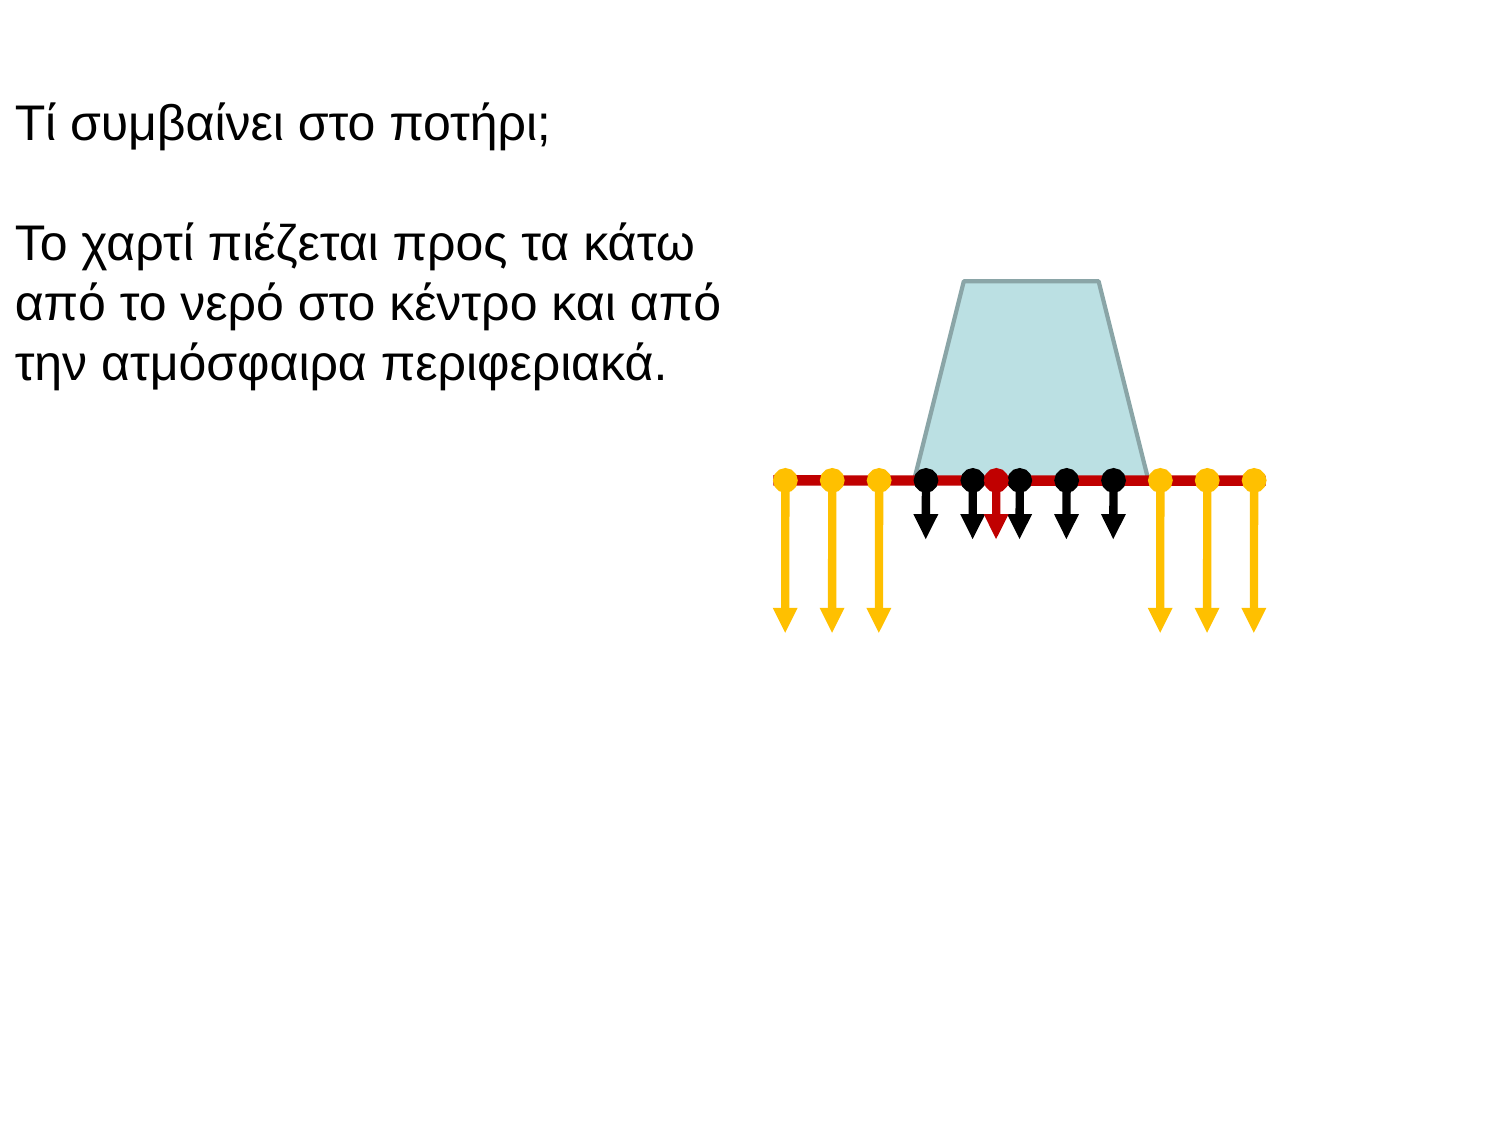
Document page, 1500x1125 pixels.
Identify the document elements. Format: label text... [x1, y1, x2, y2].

text_box Tί συμβαίνει στο ποτήρι; Το χαρτί πιέζεται προς τα κάτω από το νερό στο κέντρο και από την ατμόσφαιρα περιφεριακά. [0, 23, 786, 519]
text_box [913, 279, 1149, 475]
